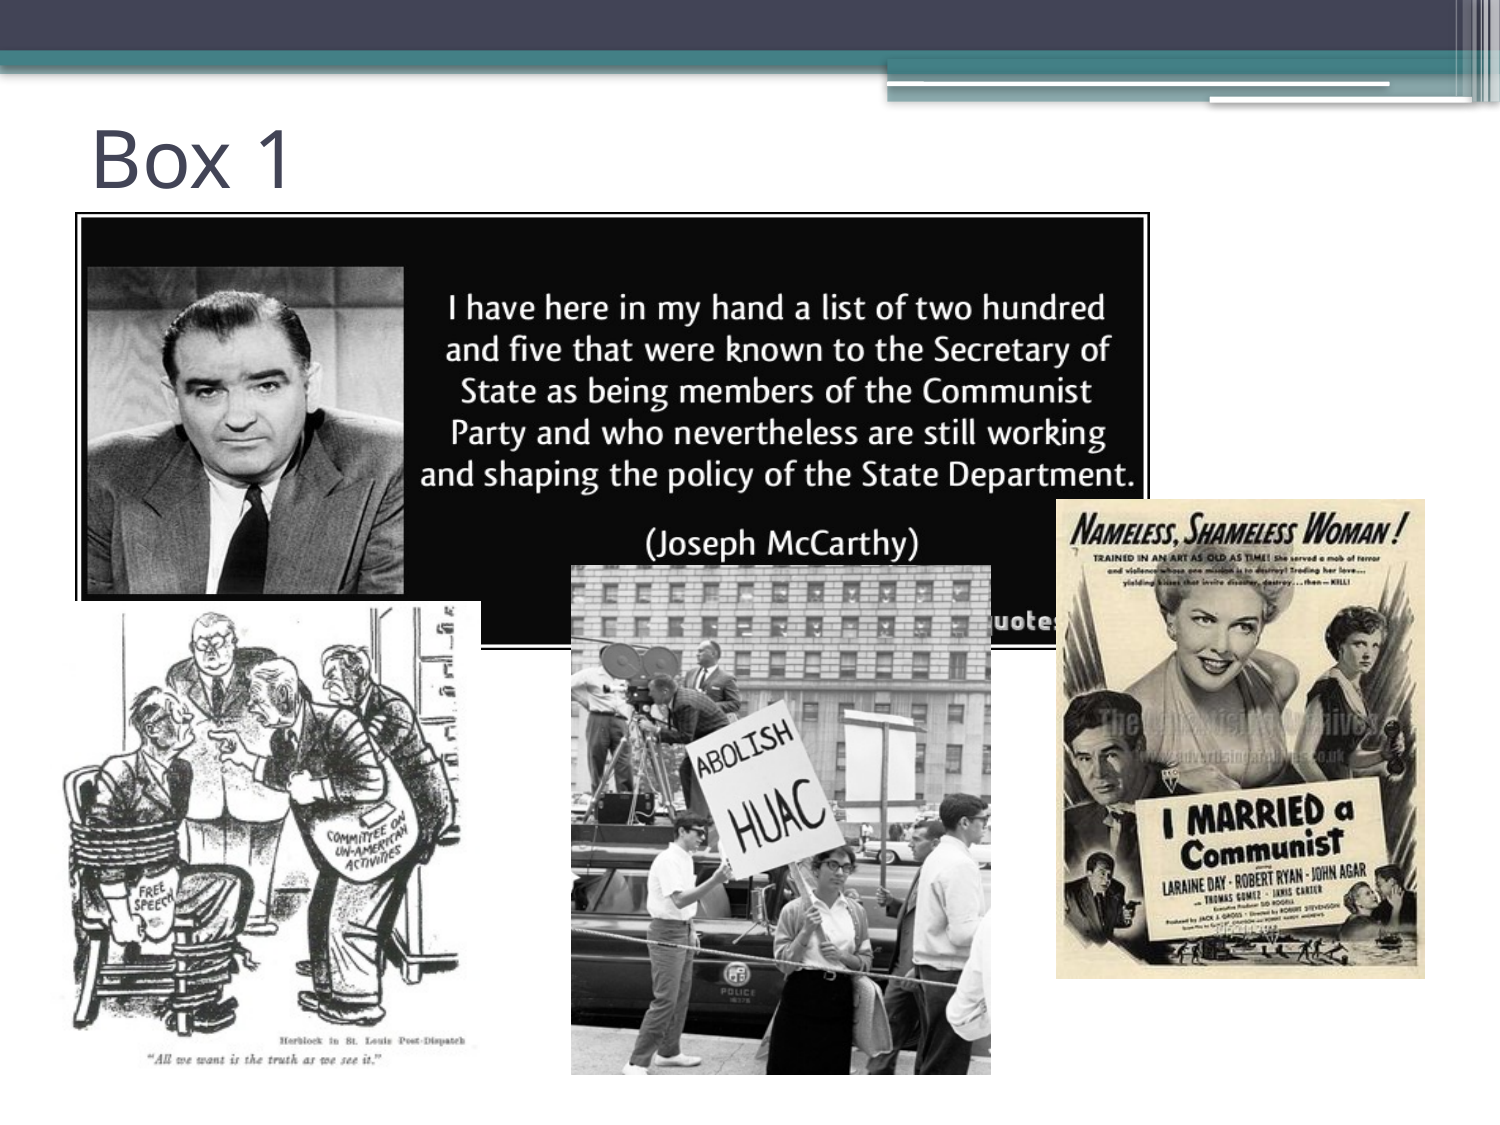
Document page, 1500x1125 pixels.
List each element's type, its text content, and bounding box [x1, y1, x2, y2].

picture [1055, 499, 1426, 979]
title Box 1 [75, 99, 1425, 213]
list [74, 212, 1151, 651]
picture [49, 601, 481, 1076]
picture [571, 565, 992, 1076]
